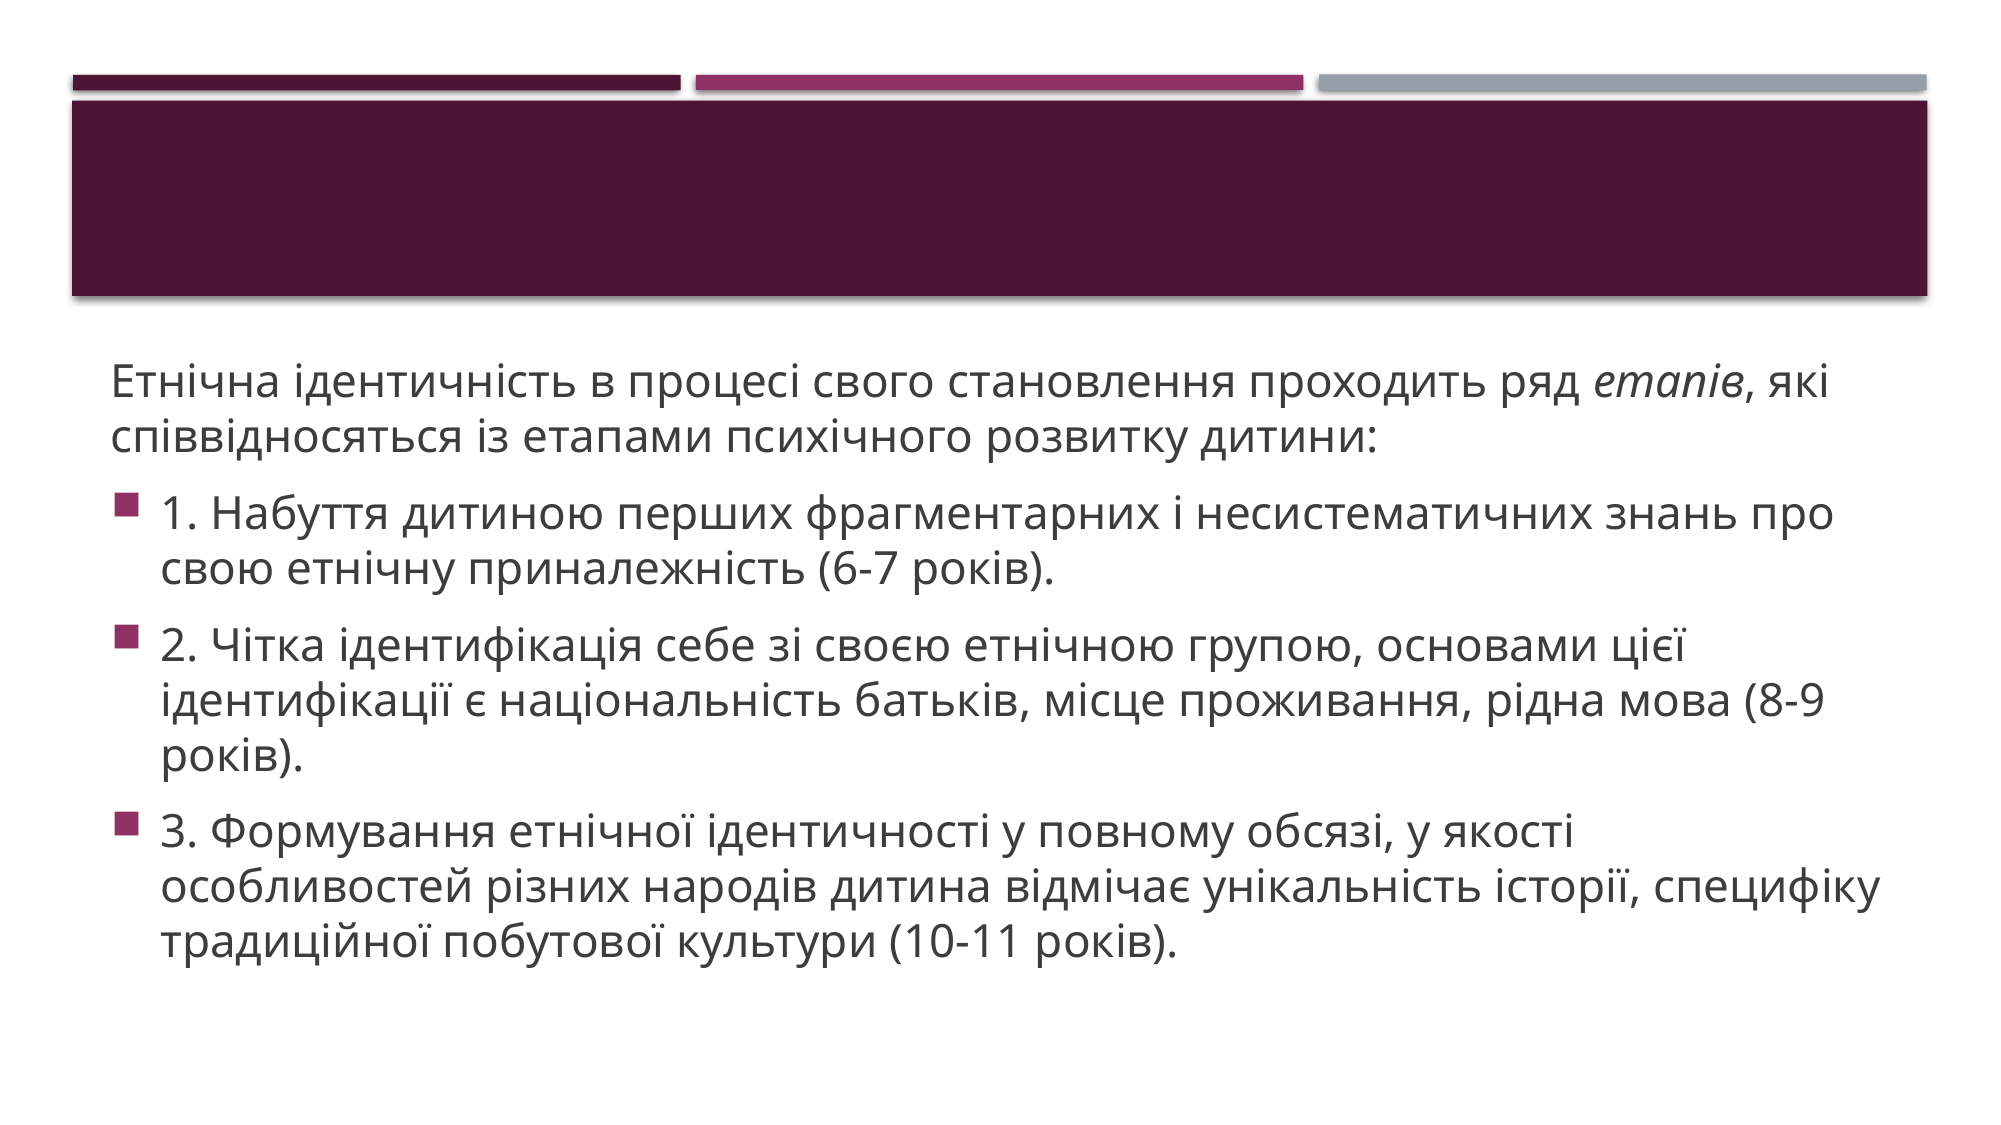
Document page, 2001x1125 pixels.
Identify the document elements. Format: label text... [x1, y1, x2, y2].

list Етнічна ідентичність в процесі свого становлення проходить ряд етапів, які співвідносяться із етапами психічного розвитку дитини: 1. Набуття дитиною перших фрагментарних і несистематичних знань про свою етнічну приналежність (6-7 років). 2. Чітка ідентифікація себе зі своєю етнічною групою, основами цієї ідентифікації є національність батьків, місце проживання, рідна мова (8-9 років). 3. Формування етнічної ідентичності у повному обсязі, у якості особливостей різних народів дитина відмічає унікальність історії, специфіку традиційної побутової культури (10-11 років). [95, 357, 1905, 962]
